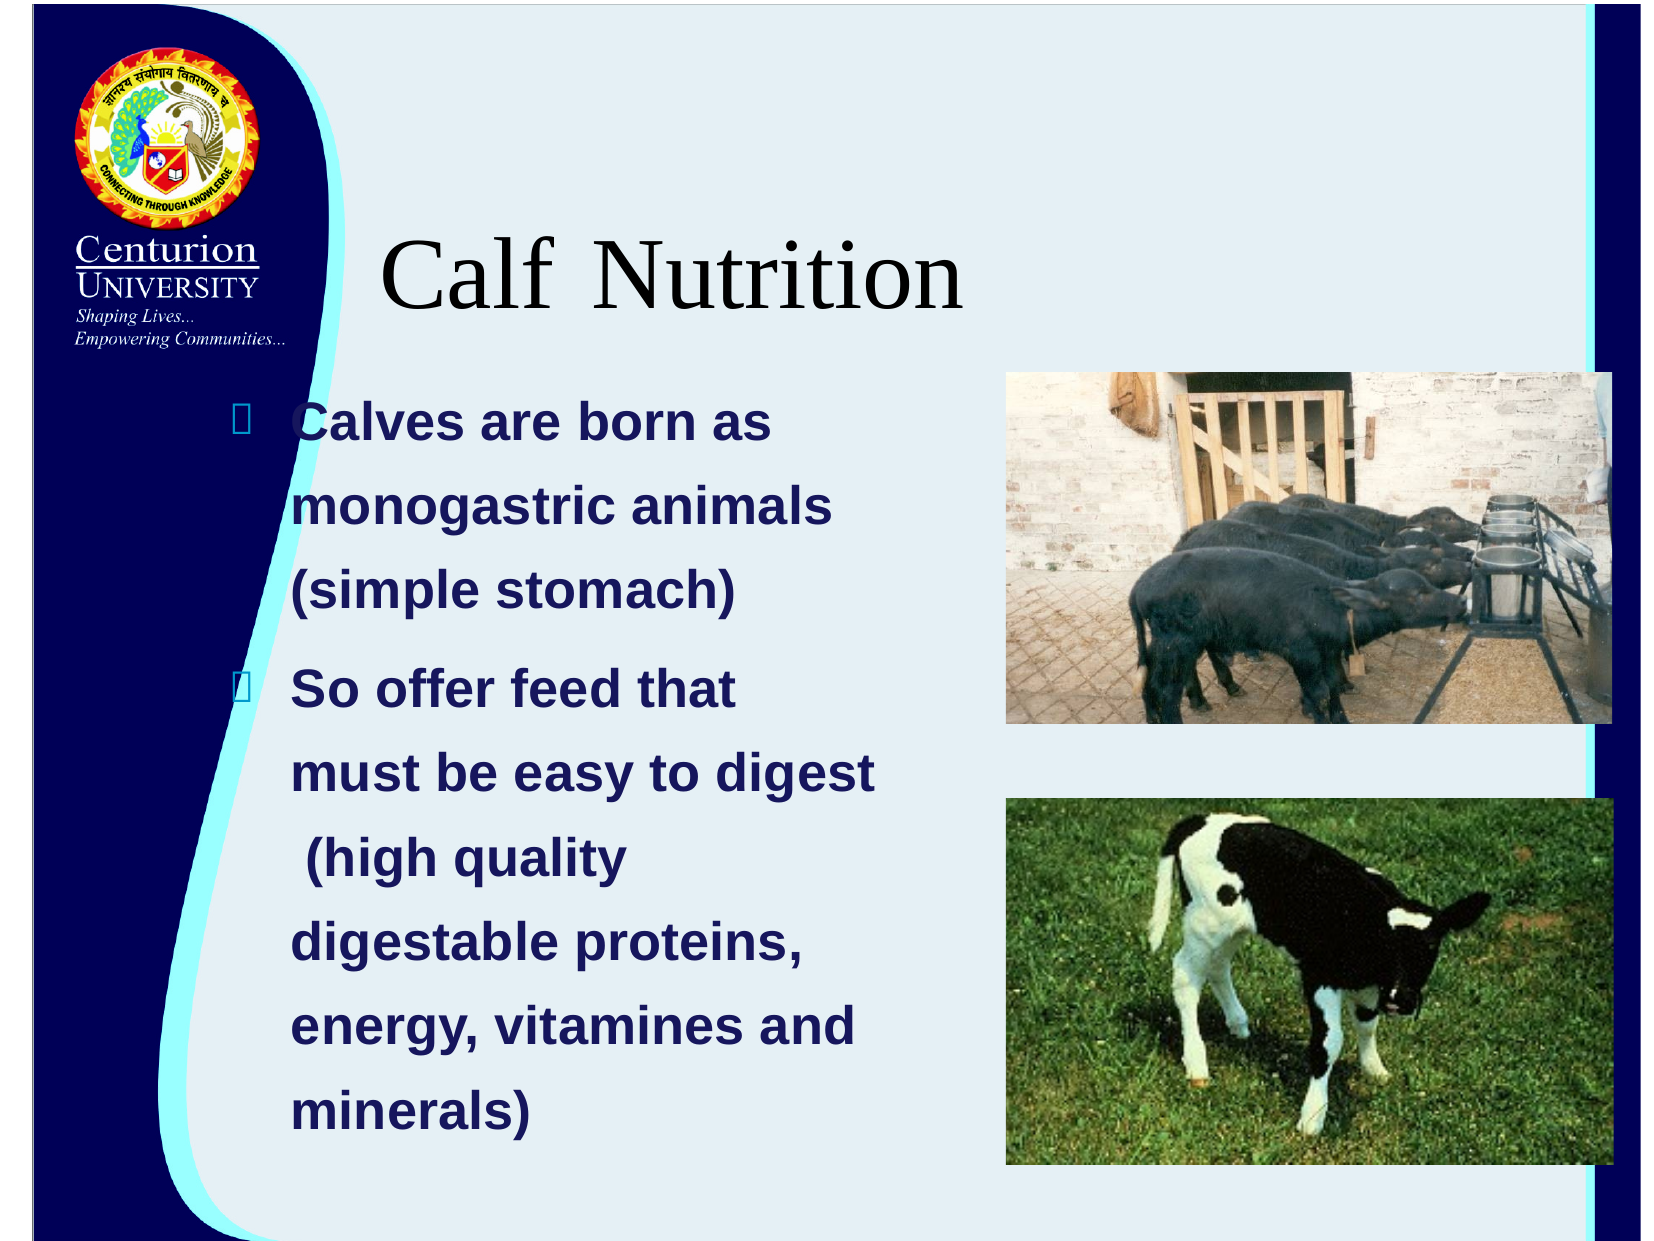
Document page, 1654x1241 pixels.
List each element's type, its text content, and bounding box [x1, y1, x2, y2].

title Calf Nutrition [360, 210, 981, 337]
text_box [1005, 372, 1613, 724]
text_box [1005, 798, 1614, 1165]
picture [32, 4, 1641, 1241]
text_box Calves are born as monogastric animals (simple stomach) So offer feed that must be easy to digest (high quality digestable proteins, energy, vitamines and minerals) [221, 364, 891, 1141]
